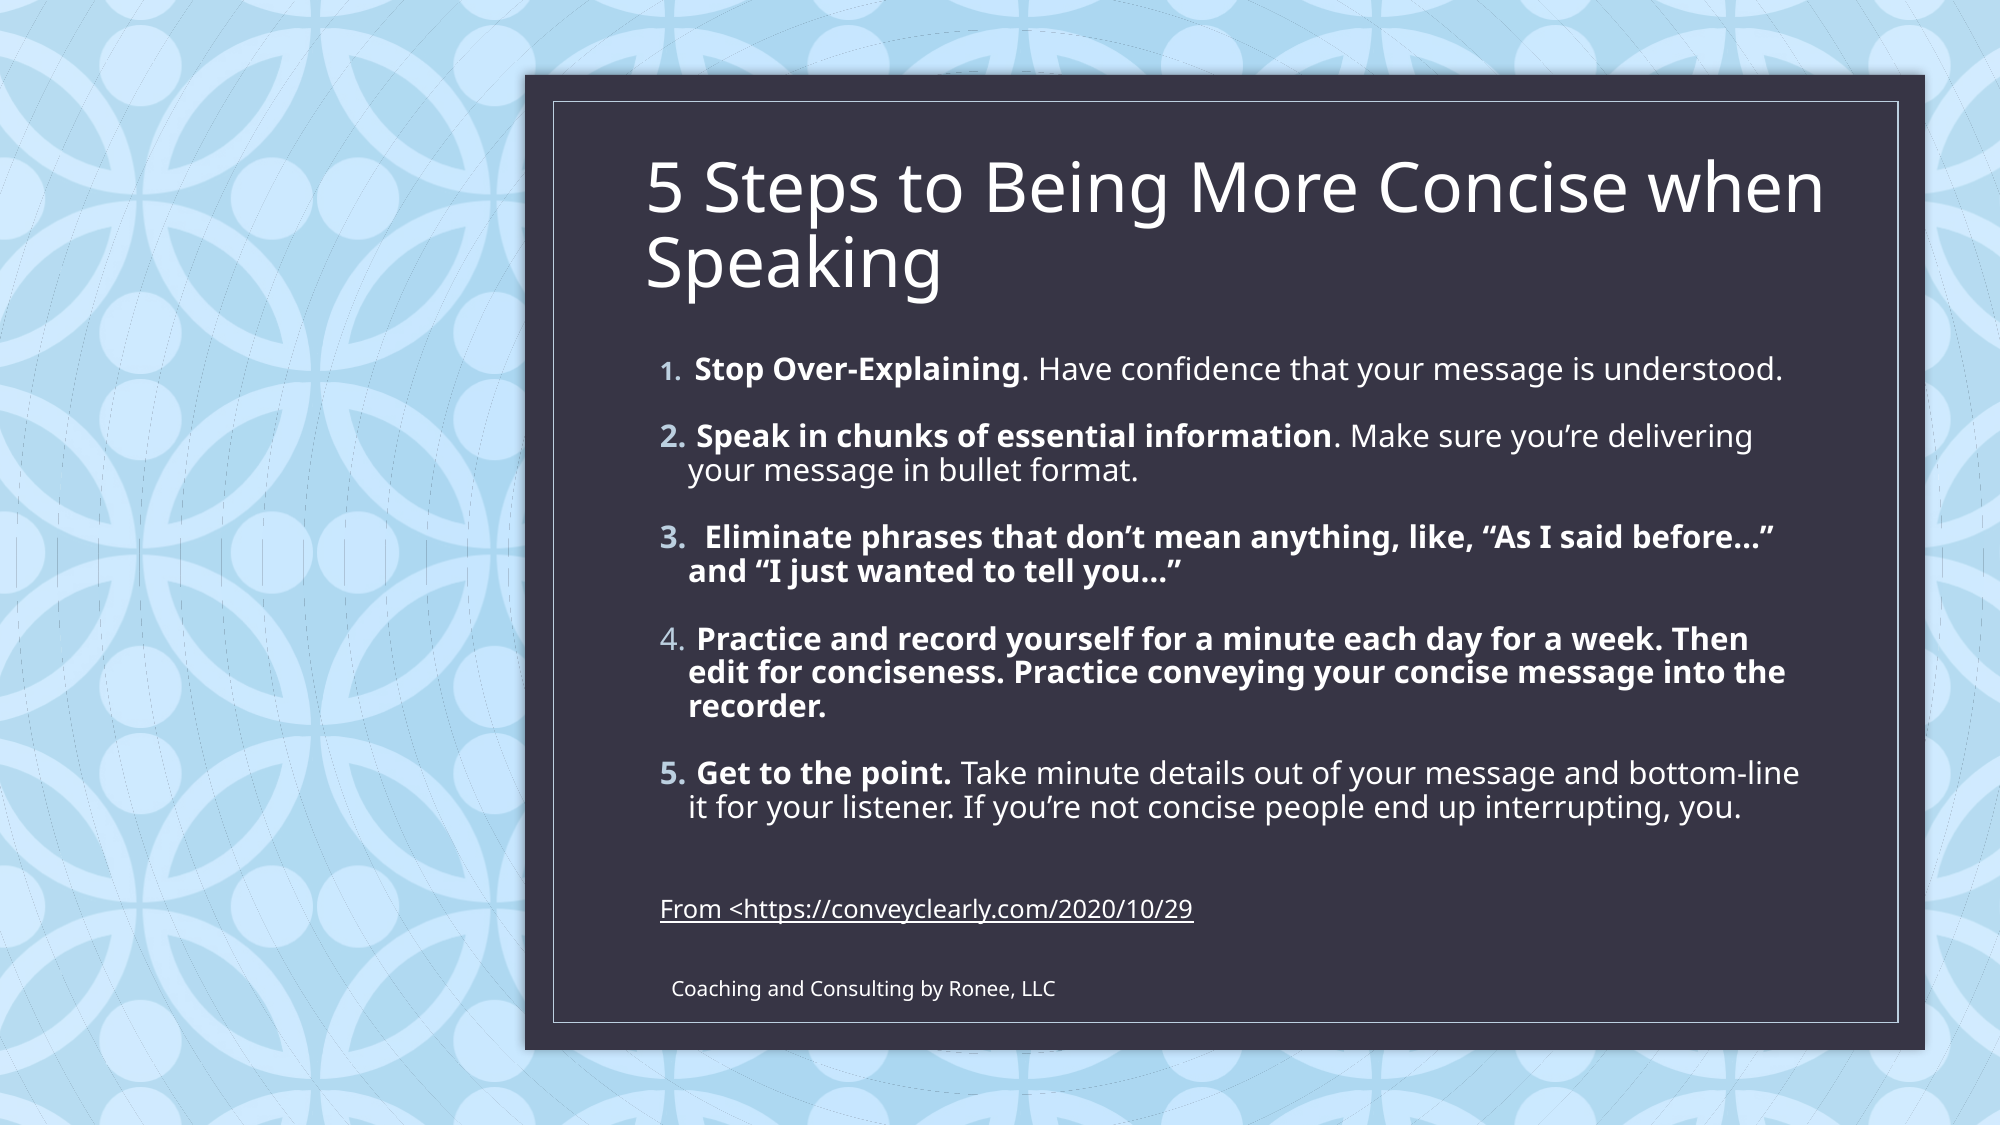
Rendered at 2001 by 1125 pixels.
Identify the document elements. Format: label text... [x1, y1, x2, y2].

footer Coaching and Consulting by Ronee, LLC [656, 963, 1257, 1009]
title 5 Steps to Being More Concise when Speaking [630, 144, 1848, 394]
text_box [0, 0, 2000, 1125]
list Stop Over-Explaining. Have confidence that your message is understood. Speak in chunks of essential information. Make sure you’re delivering your message in bullet format. Eliminate phrases that don’t mean anything, like, “As I said before…” and “I just wanted to tell you…” Practice and record yourself for a minute each day for a week. Then edit for conciseness. Practice conveying your concise message into the recorder. Get to the point. Take minute details out of your message and bottom-line it for your listener. If you’re not concise people end up interrupting, you. From <https://conveyclearly.com/2020/10/29 [644, 346, 1834, 964]
text_box [553, 101, 1899, 1023]
text_box [525, 74, 1925, 1050]
